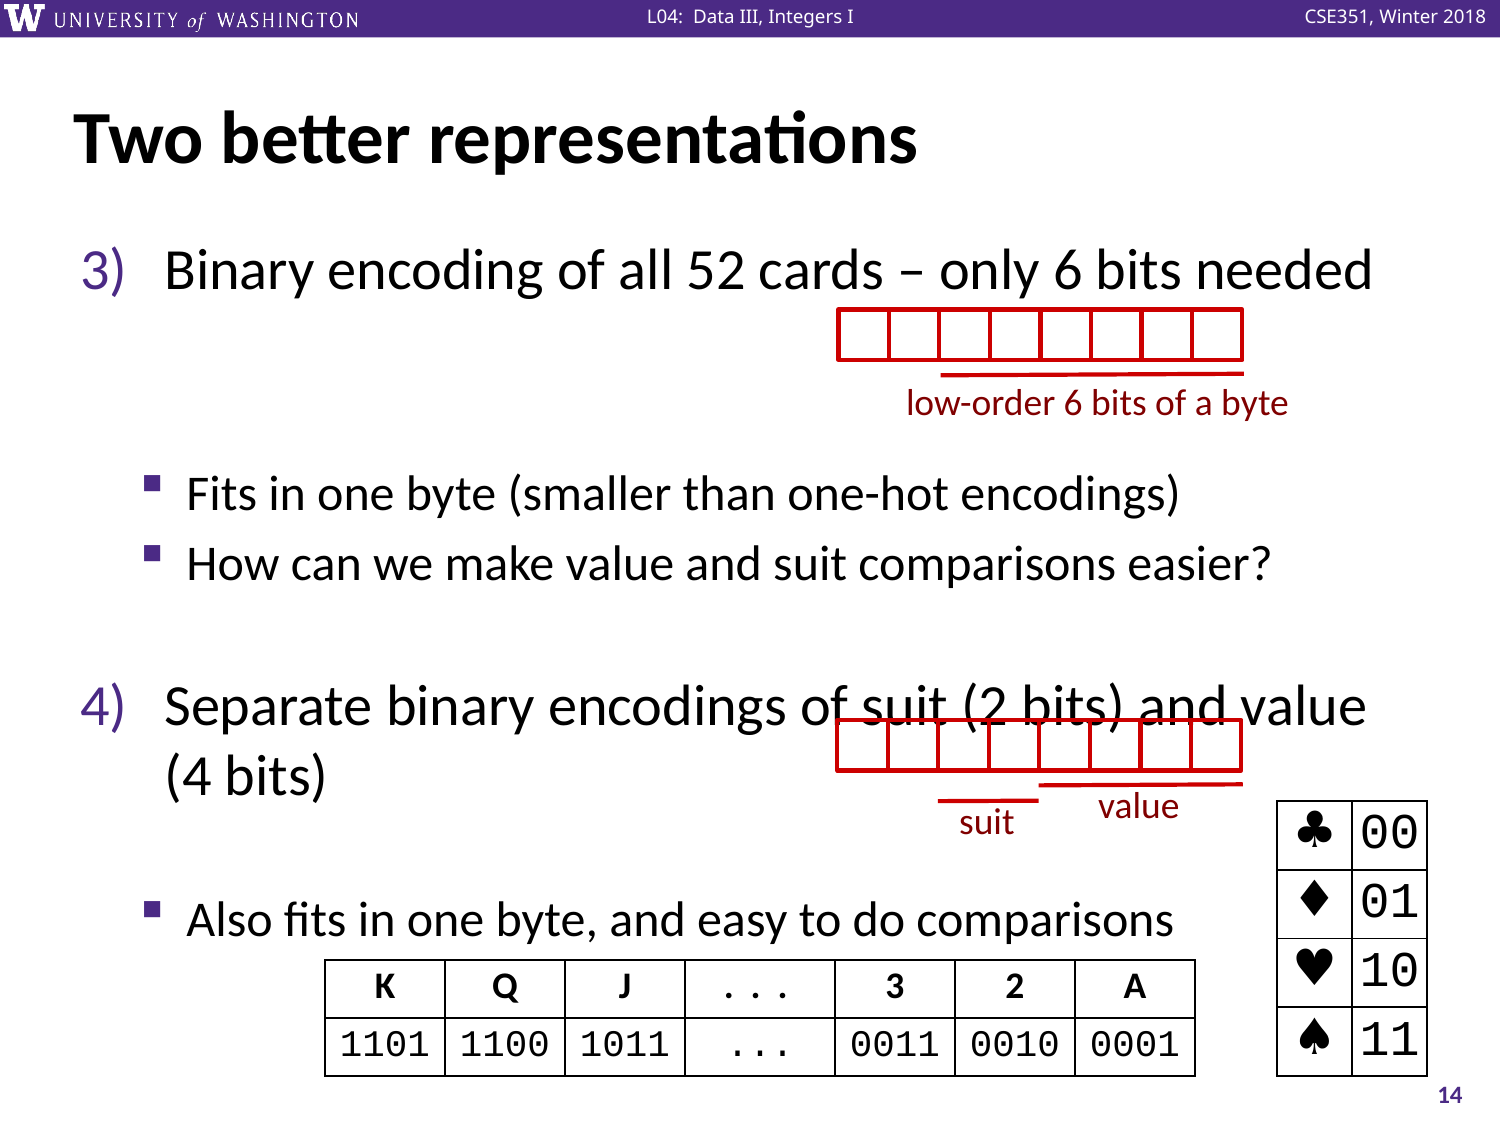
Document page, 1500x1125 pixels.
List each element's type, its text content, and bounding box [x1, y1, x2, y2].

table_cell ♠ [1278, 1008, 1351, 1075]
table_cell 0001 [1076, 1019, 1194, 1075]
slide_number 14 [1400, 1065, 1500, 1125]
table_header 2 [956, 961, 1074, 1017]
picture [4, 4, 358, 32]
table_header 00 [1353, 802, 1426, 869]
table_cell 1011 [566, 1019, 684, 1075]
table_cell 0011 [836, 1019, 954, 1075]
table_cell 1100 [446, 1019, 564, 1075]
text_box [837, 719, 1243, 852]
table_cell 1101 [326, 1019, 444, 1075]
table_cell 01 [1353, 871, 1426, 938]
table_cell ♦ [1278, 871, 1351, 938]
table_cell 10 [1353, 939, 1426, 1006]
title Two better representations [58, 71, 1438, 197]
table_cell 0010 [956, 1019, 1074, 1075]
table_header ♣ [1278, 802, 1351, 869]
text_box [838, 309, 1309, 434]
table_cell ♥ [1278, 939, 1351, 1006]
table_header J [566, 961, 684, 1017]
table_header . . . [686, 961, 834, 1017]
table_header A [1076, 961, 1194, 1017]
table_cell 11 [1353, 1008, 1426, 1075]
table_cell ... [686, 1019, 834, 1075]
table_header 3 [836, 961, 954, 1017]
table_header Q [446, 961, 564, 1017]
table_header K [326, 961, 444, 1017]
